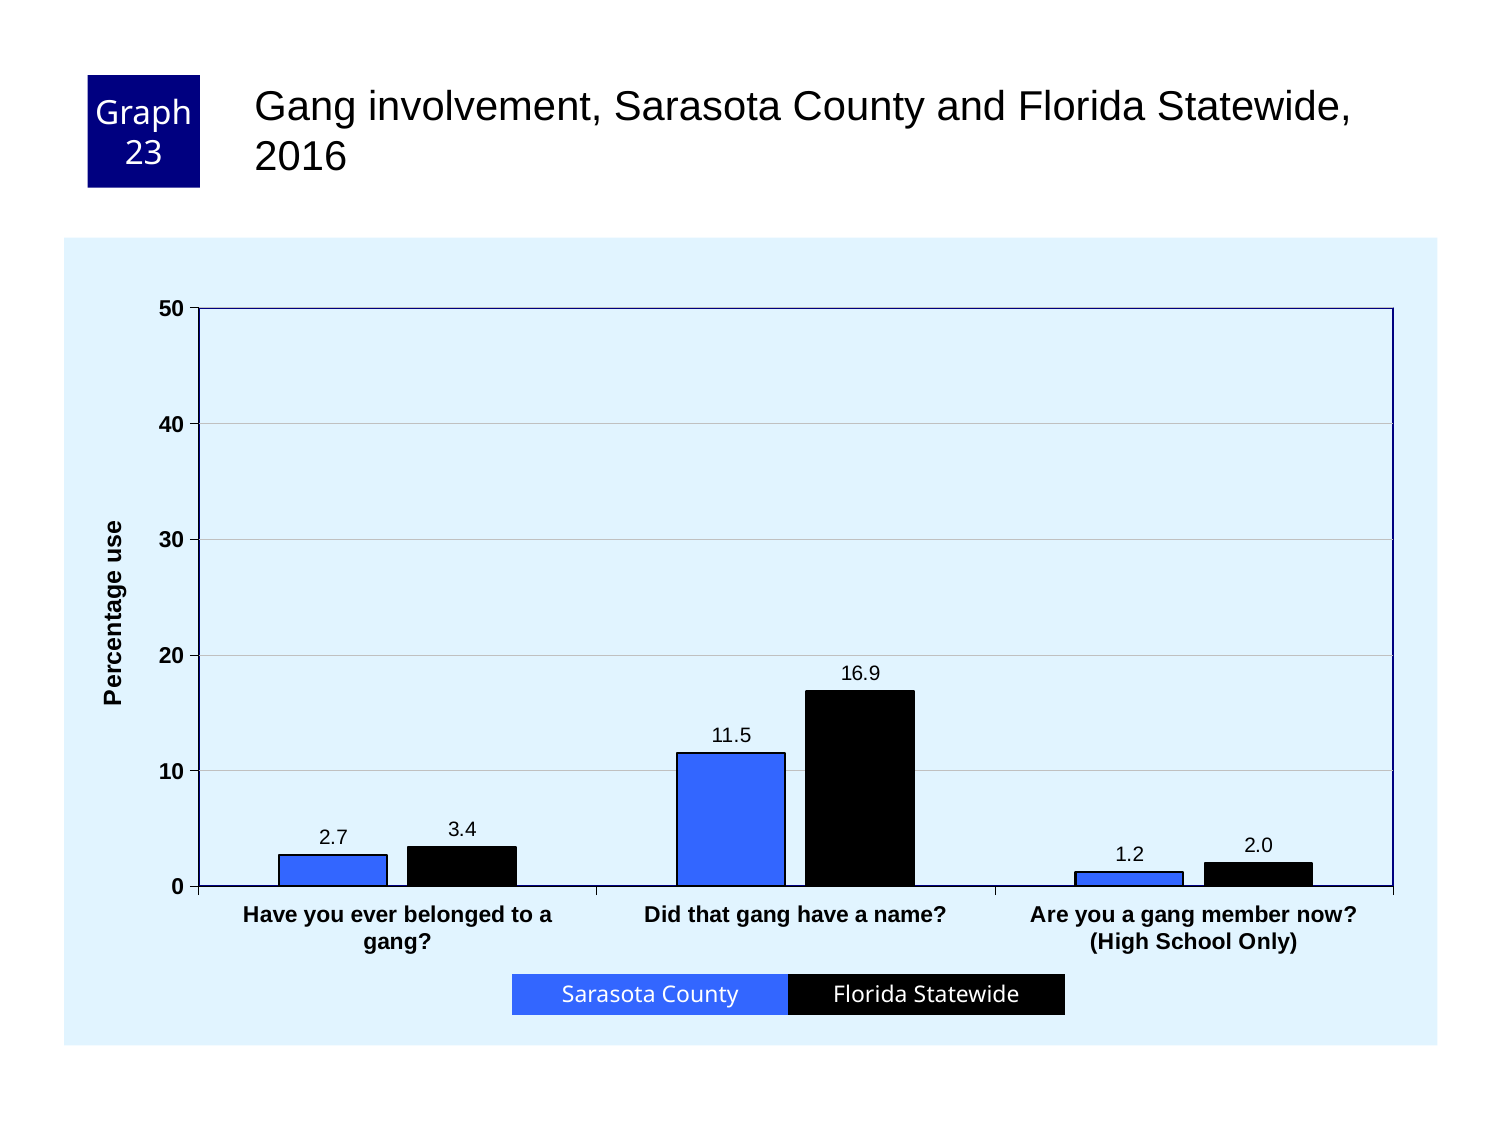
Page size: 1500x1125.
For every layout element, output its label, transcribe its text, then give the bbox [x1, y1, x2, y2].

text_box Graph 23 [87, 75, 200, 188]
chart [63, 237, 1438, 1046]
text_box Gang involvement, Sarasota County and Florida Statewide, 2016 [249, 75, 1438, 200]
